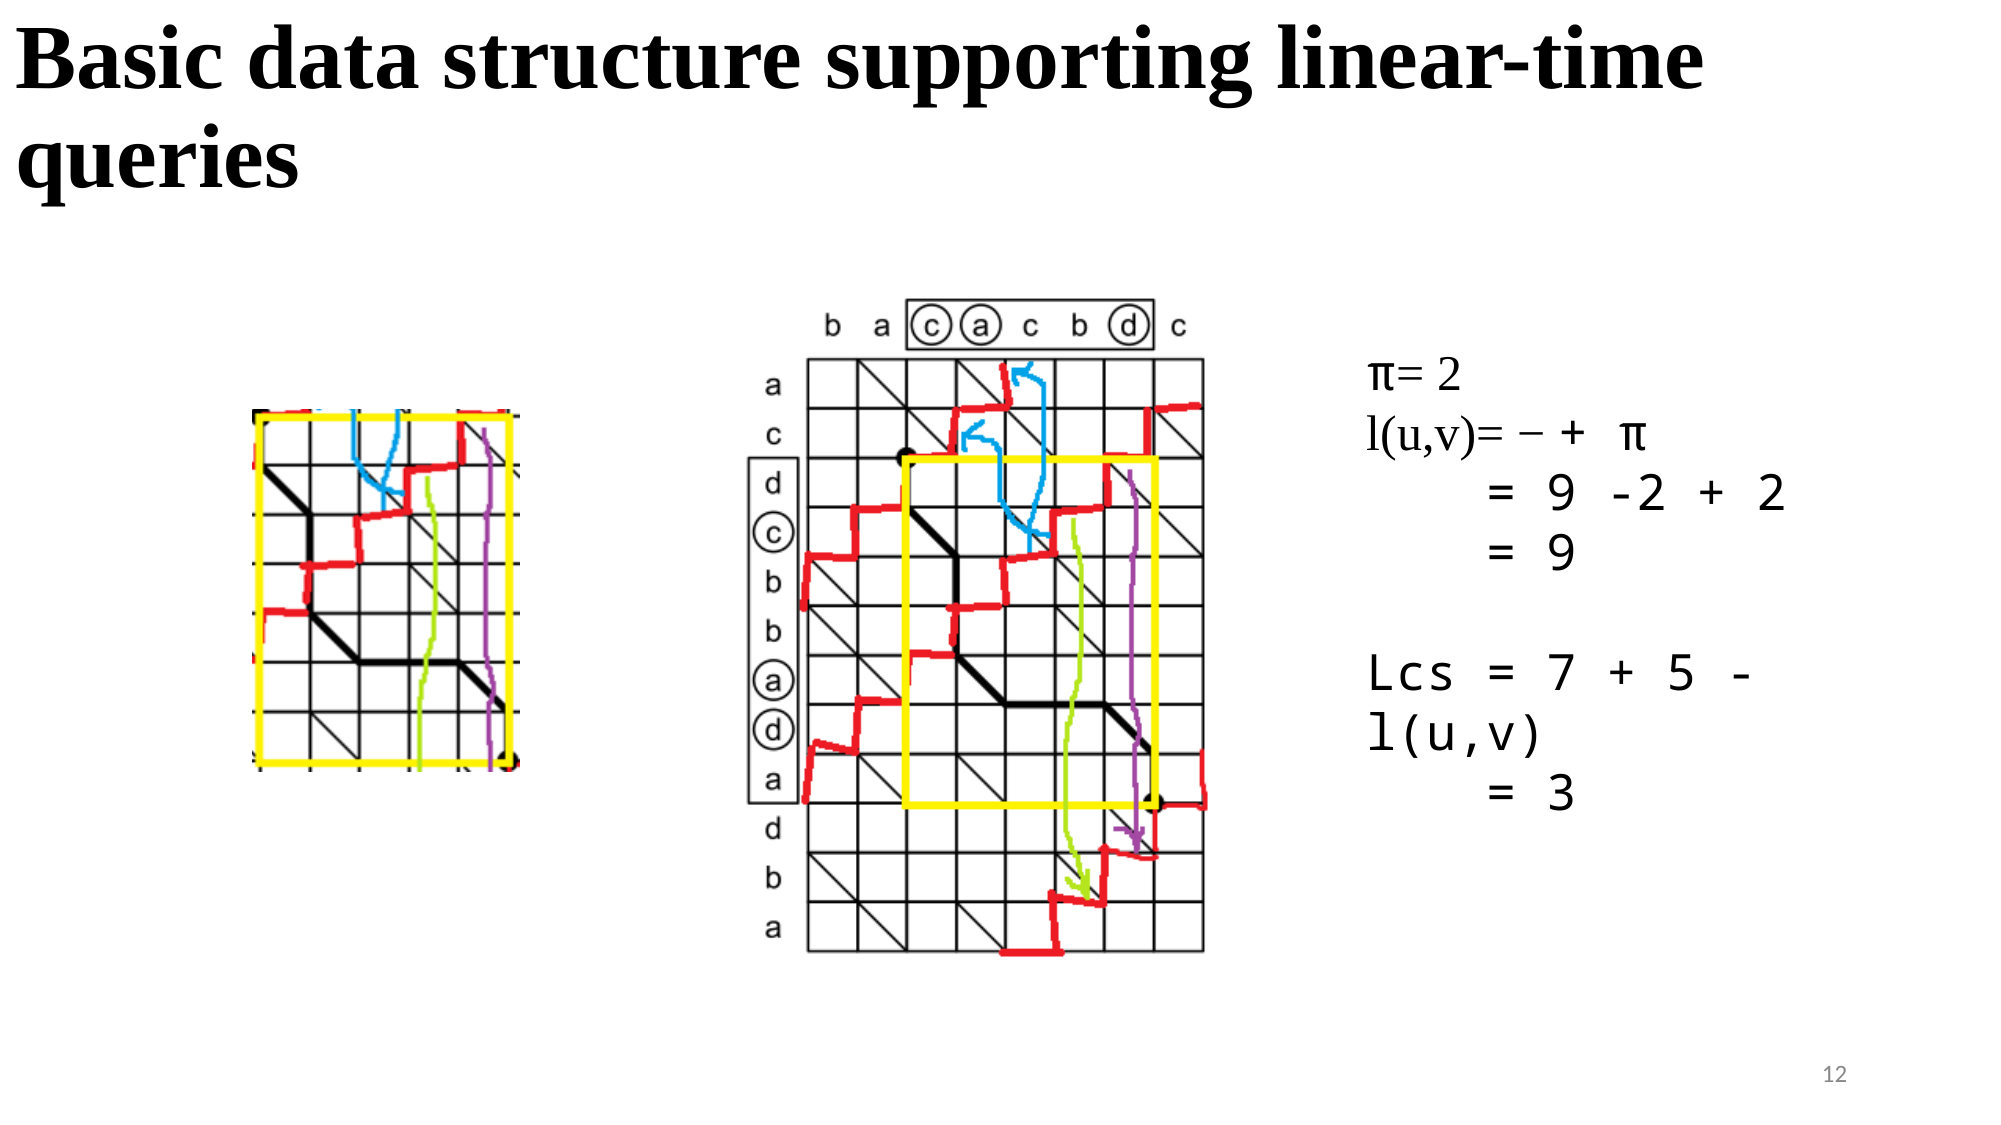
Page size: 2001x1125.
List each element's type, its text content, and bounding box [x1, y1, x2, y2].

slide_number 12 [1412, 1042, 1863, 1103]
picture [252, 409, 520, 773]
title Basic data structure supporting linear-time queries [0, 0, 1725, 218]
picture [717, 277, 1258, 985]
